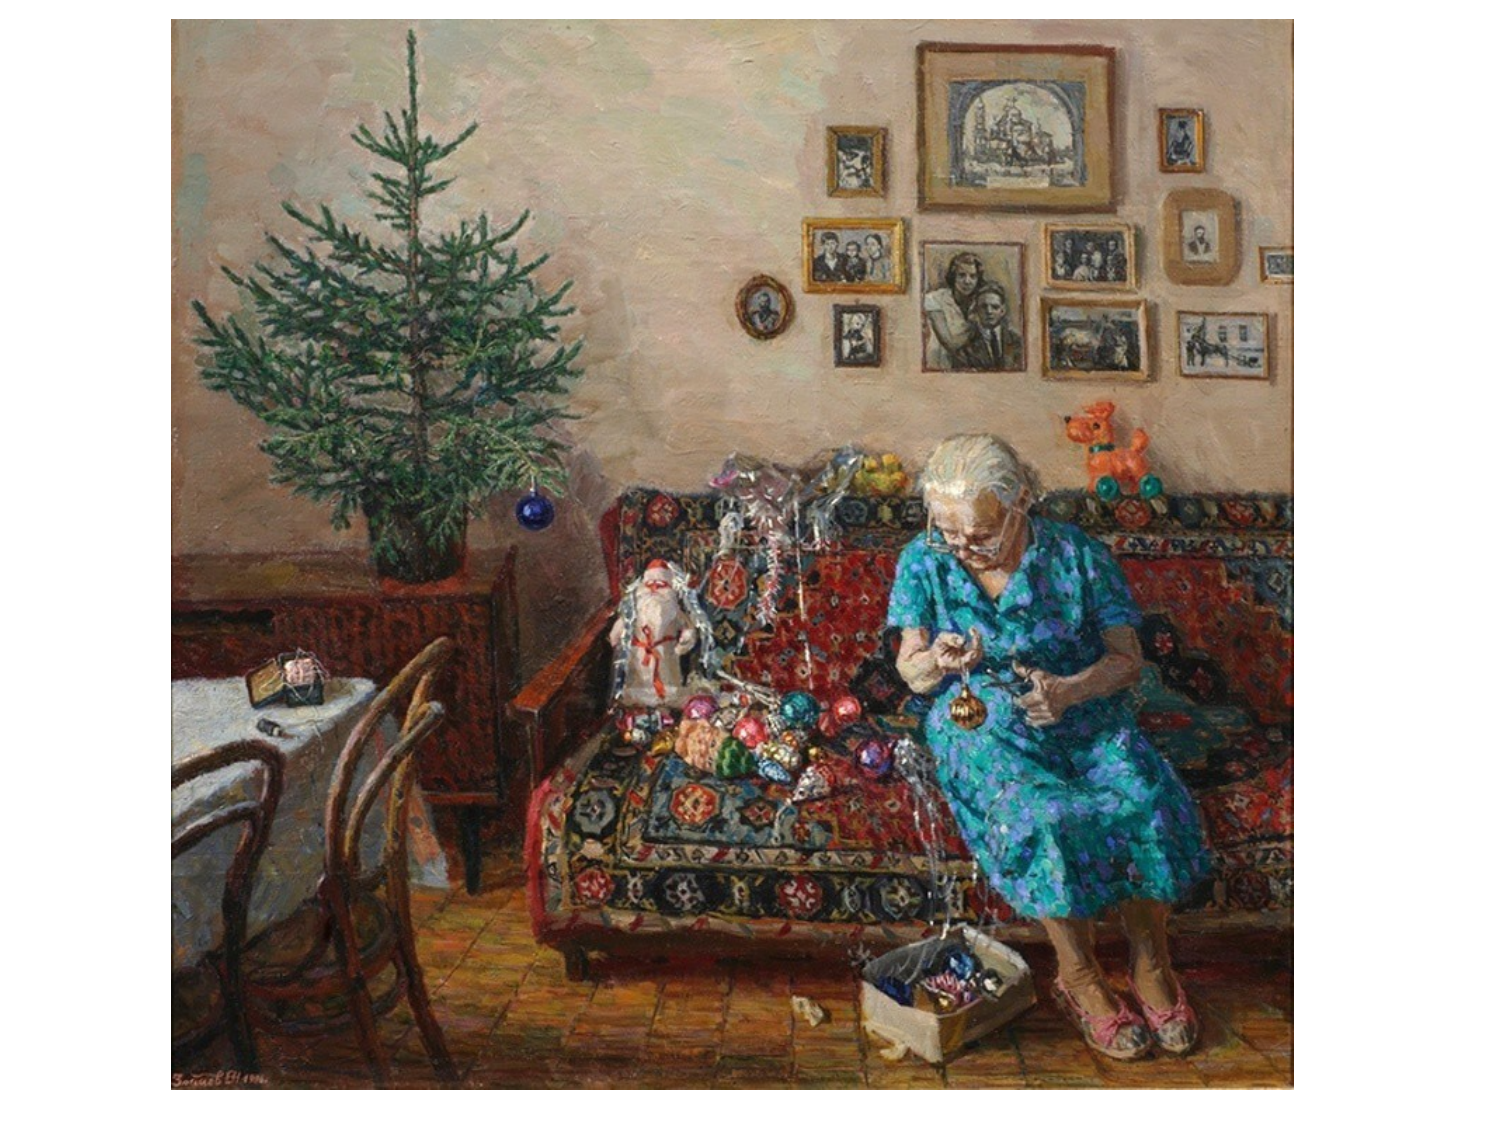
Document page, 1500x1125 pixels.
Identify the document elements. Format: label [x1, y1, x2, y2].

picture [170, 18, 1294, 1090]
